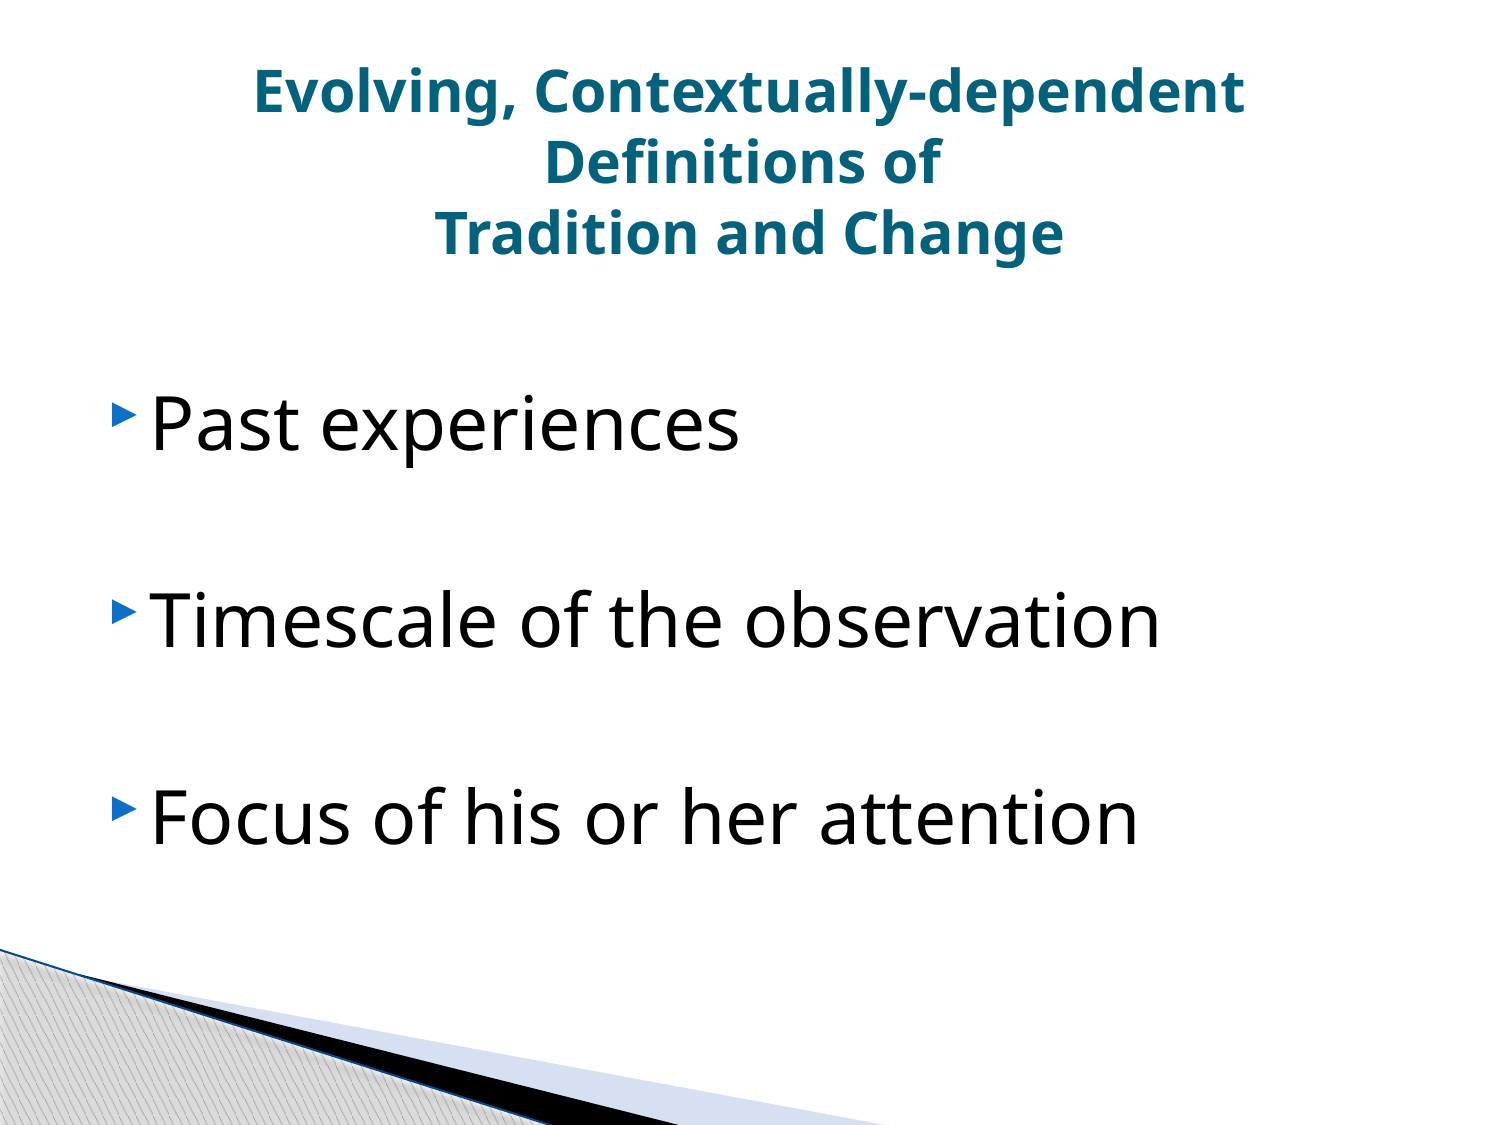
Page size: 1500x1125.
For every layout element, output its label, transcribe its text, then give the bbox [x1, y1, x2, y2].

title Evolving, Contextually-dependent Definitions of Tradition and Change [75, 45, 1425, 275]
list Past experiences Timescale of the observation Focus of his or her attention [75, 275, 1425, 1013]
